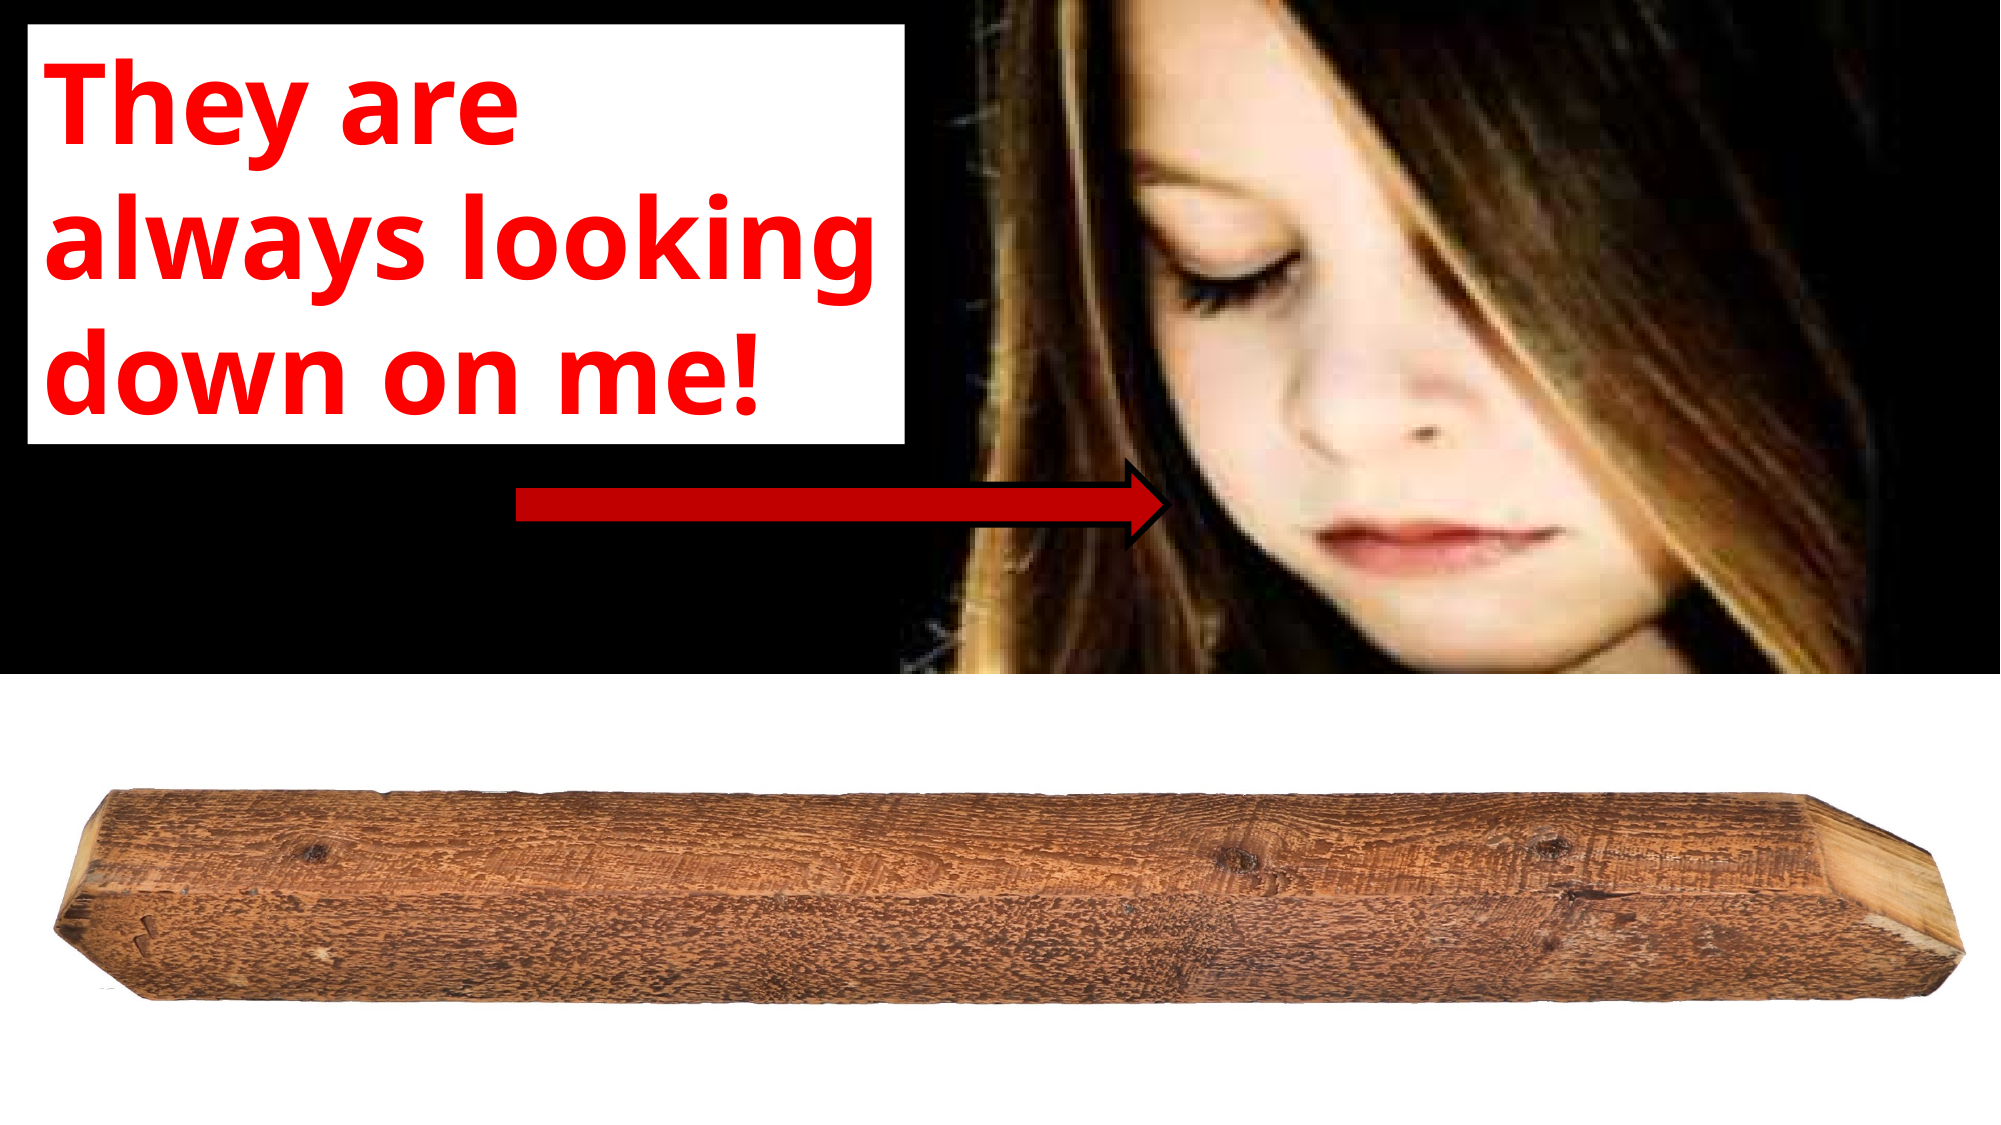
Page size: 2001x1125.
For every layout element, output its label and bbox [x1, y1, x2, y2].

list [0, 0, 2000, 674]
picture [0, 674, 2000, 1125]
